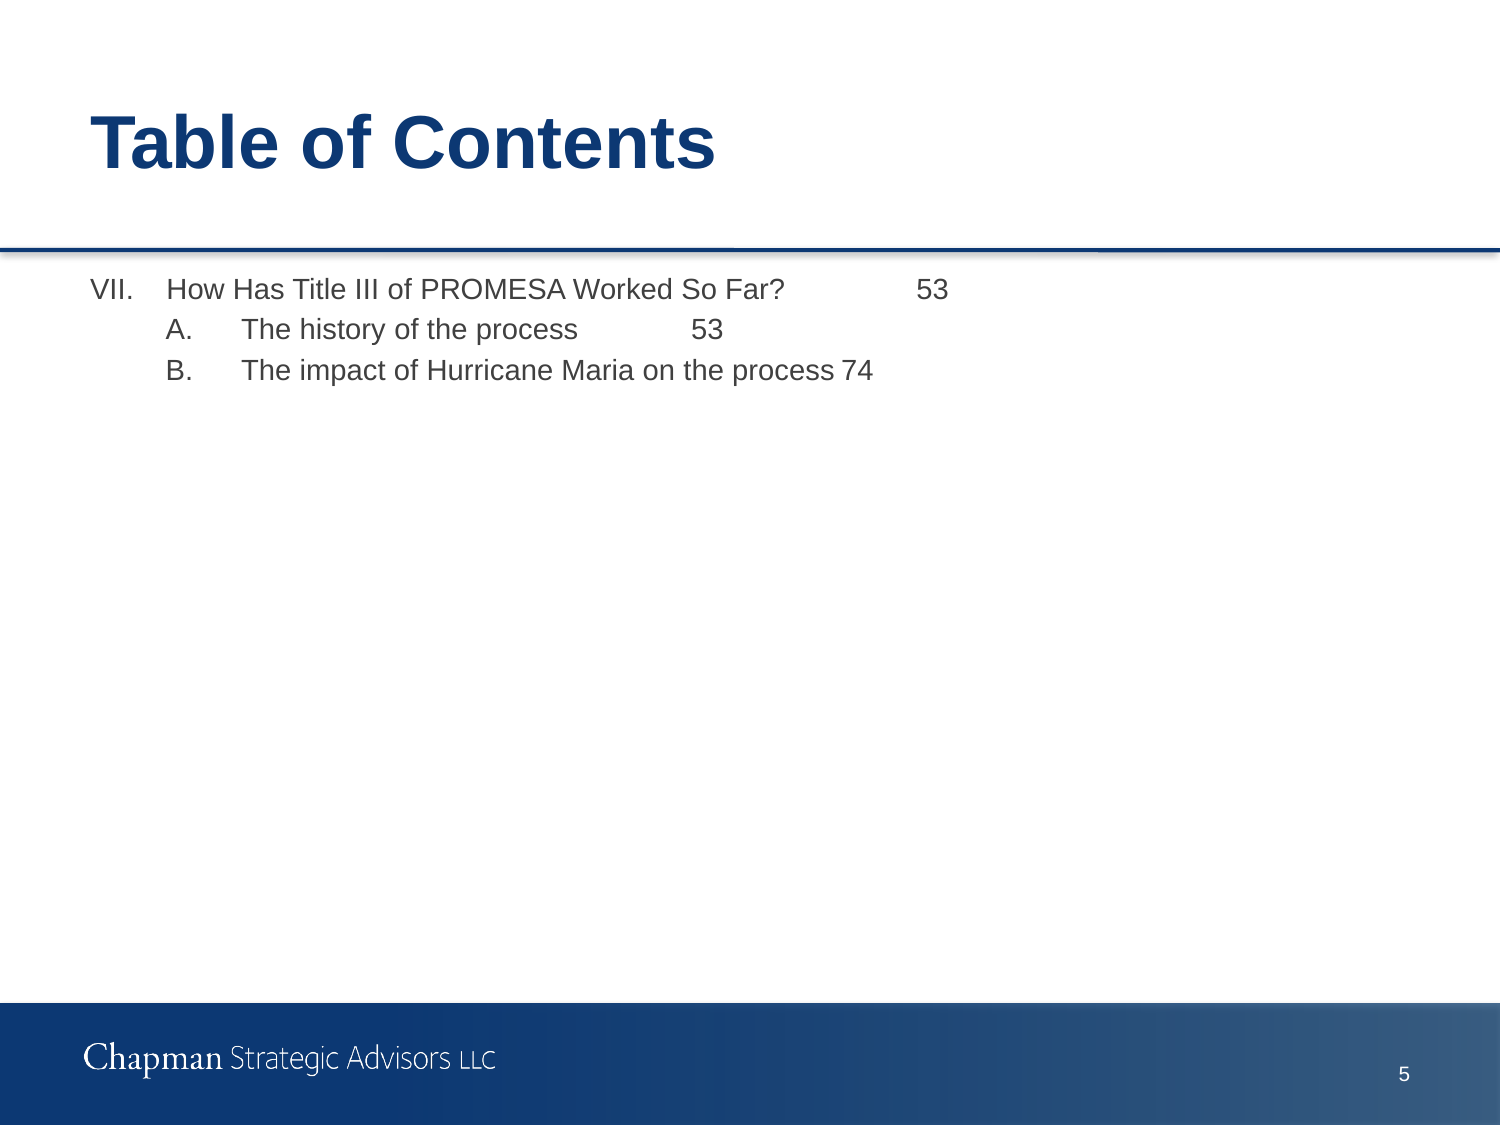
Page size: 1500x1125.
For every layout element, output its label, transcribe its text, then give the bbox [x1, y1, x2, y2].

list VII. How Has Title III of PROMESA Worked So Far? 53 A. The history of the process 53 B. The impact of Hurricane Maria on the process 74 [74, 262, 1426, 1006]
title Table of Contents [75, 45, 1425, 233]
slide_number 4 [1074, 1052, 1425, 1113]
